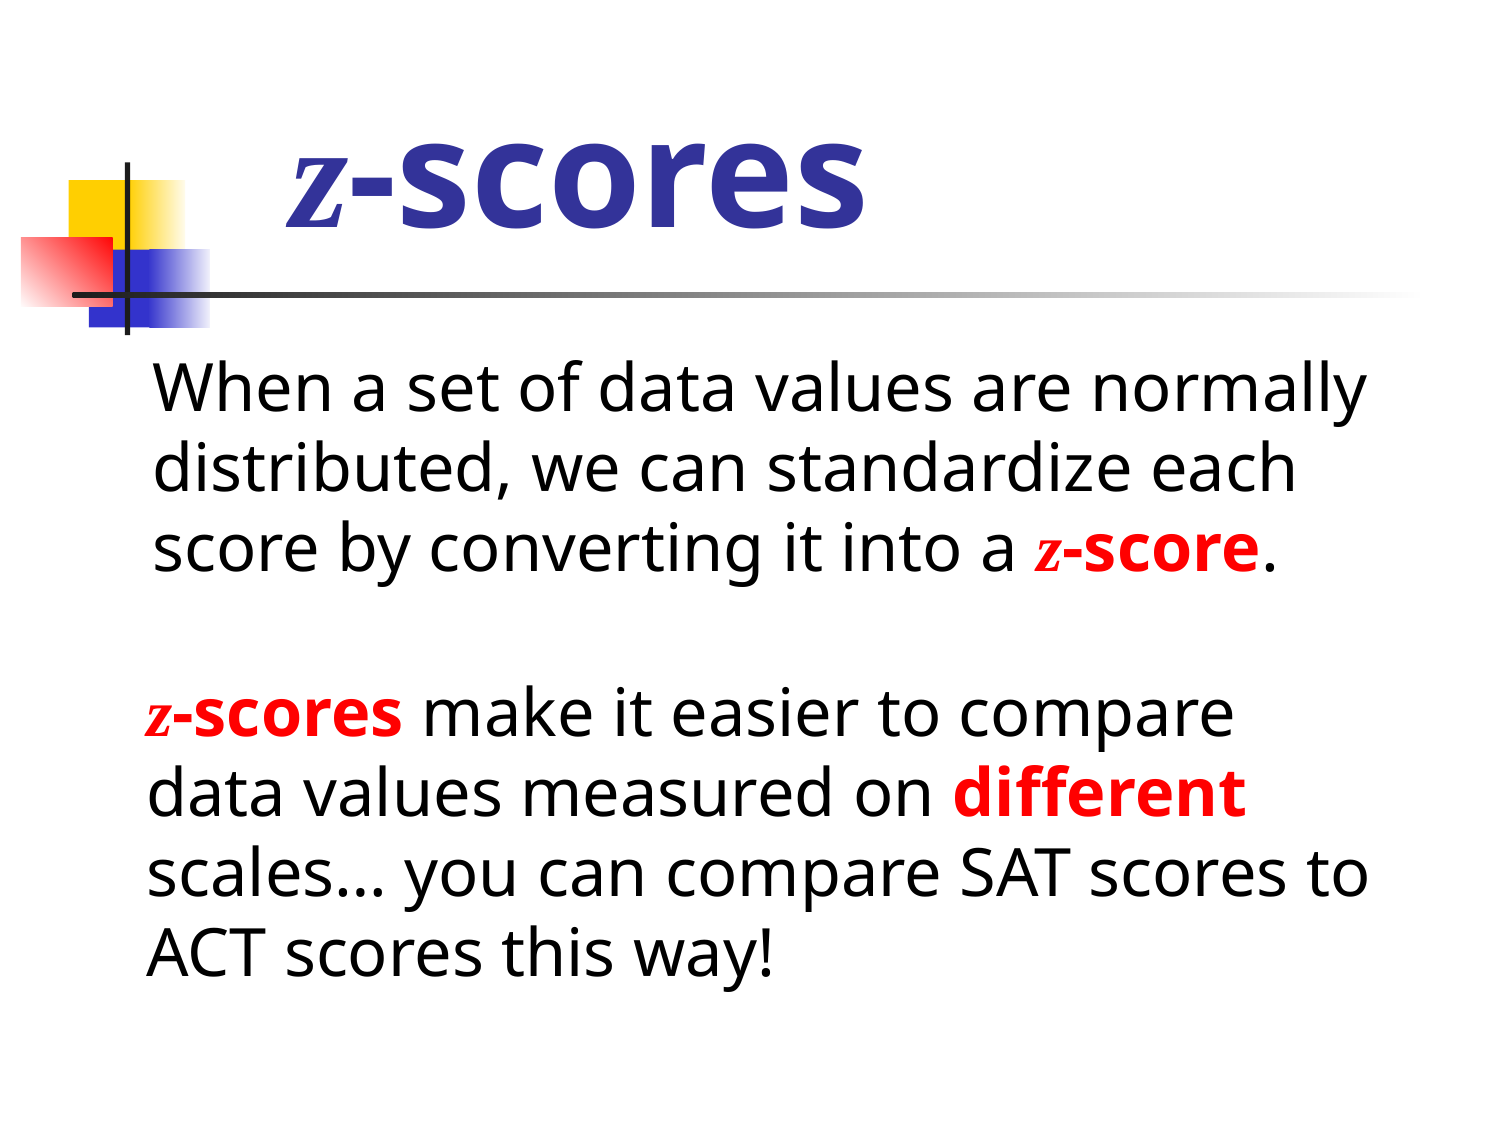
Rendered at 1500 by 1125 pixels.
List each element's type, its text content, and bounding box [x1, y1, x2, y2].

list When a set of data values are normally distributed, we can standardize each score by converting it into a z-score. [137, 337, 1413, 726]
title z-scores [237, 99, 1138, 266]
text_box z-scores make it easier to compare data values measured on different scales… you can compare SAT scores to ACT scores this way! [131, 662, 1407, 997]
